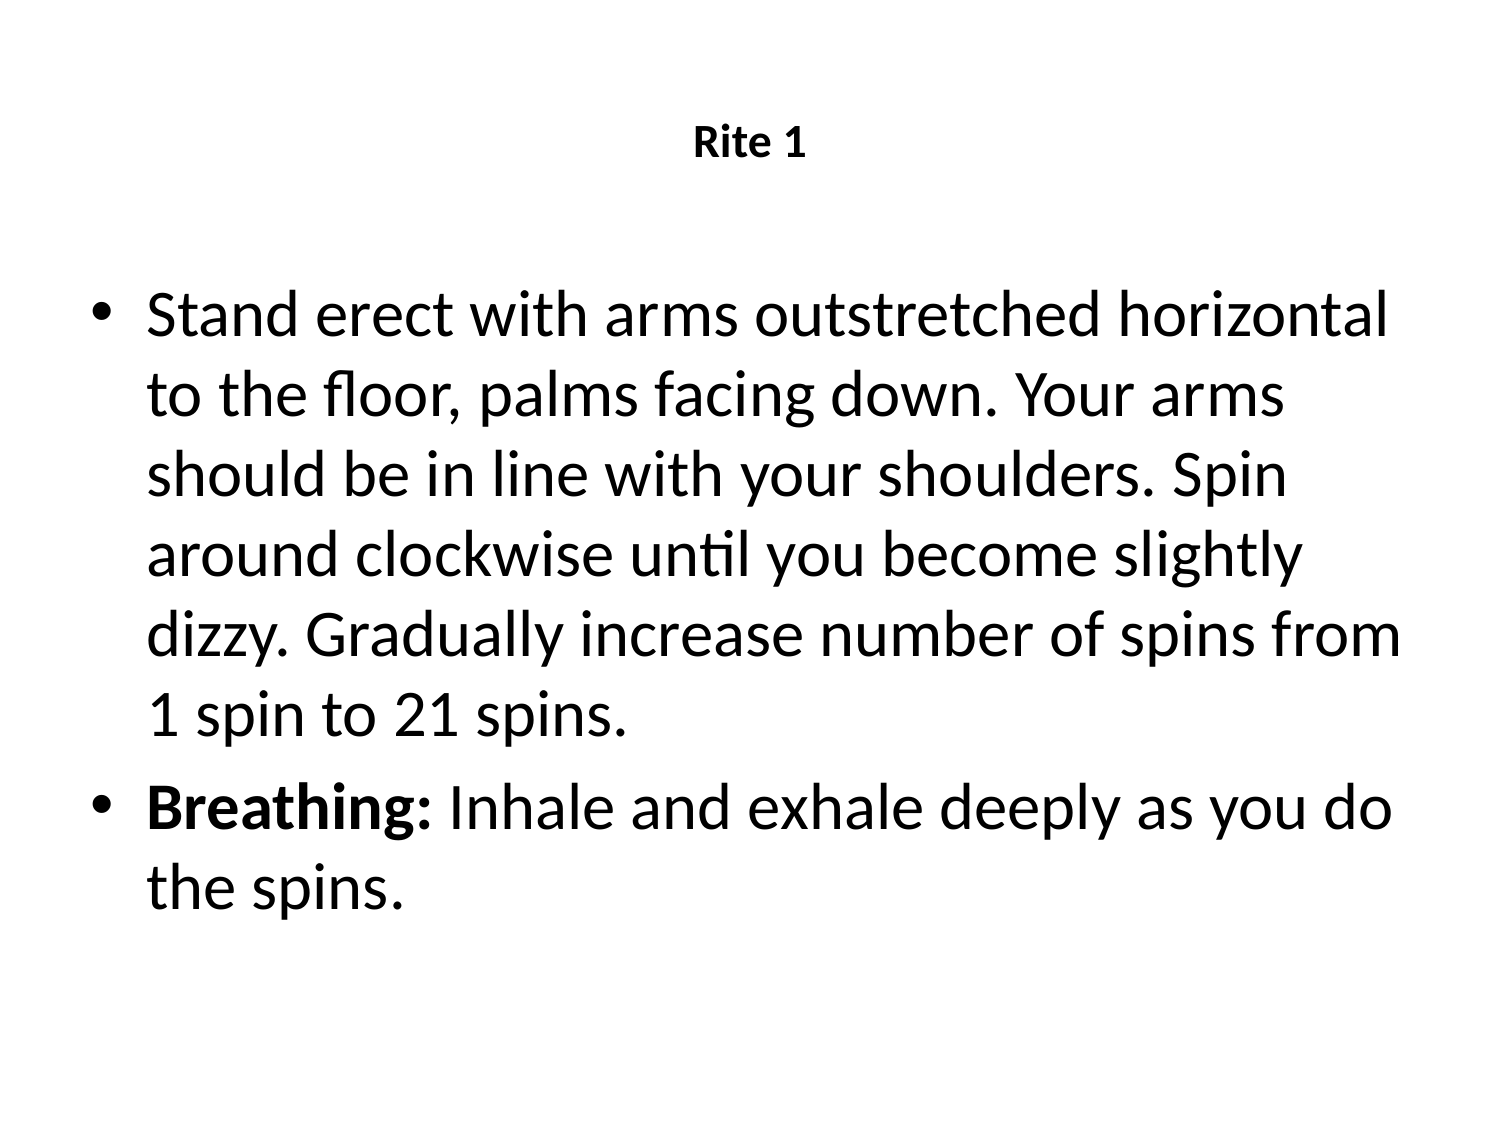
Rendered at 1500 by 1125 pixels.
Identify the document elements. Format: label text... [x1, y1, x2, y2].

title Rite 1 [75, 45, 1425, 233]
list Stand erect with arms outstretched horizontal to the floor, palms facing down. Your arms should be in line with your shoulders. Spin around clockwise until you become slightly dizzy. Gradually increase number of spins from 1 spin to 21 spins. Breathing: Inhale and exhale deeply as you do the spins. [75, 262, 1425, 1005]
